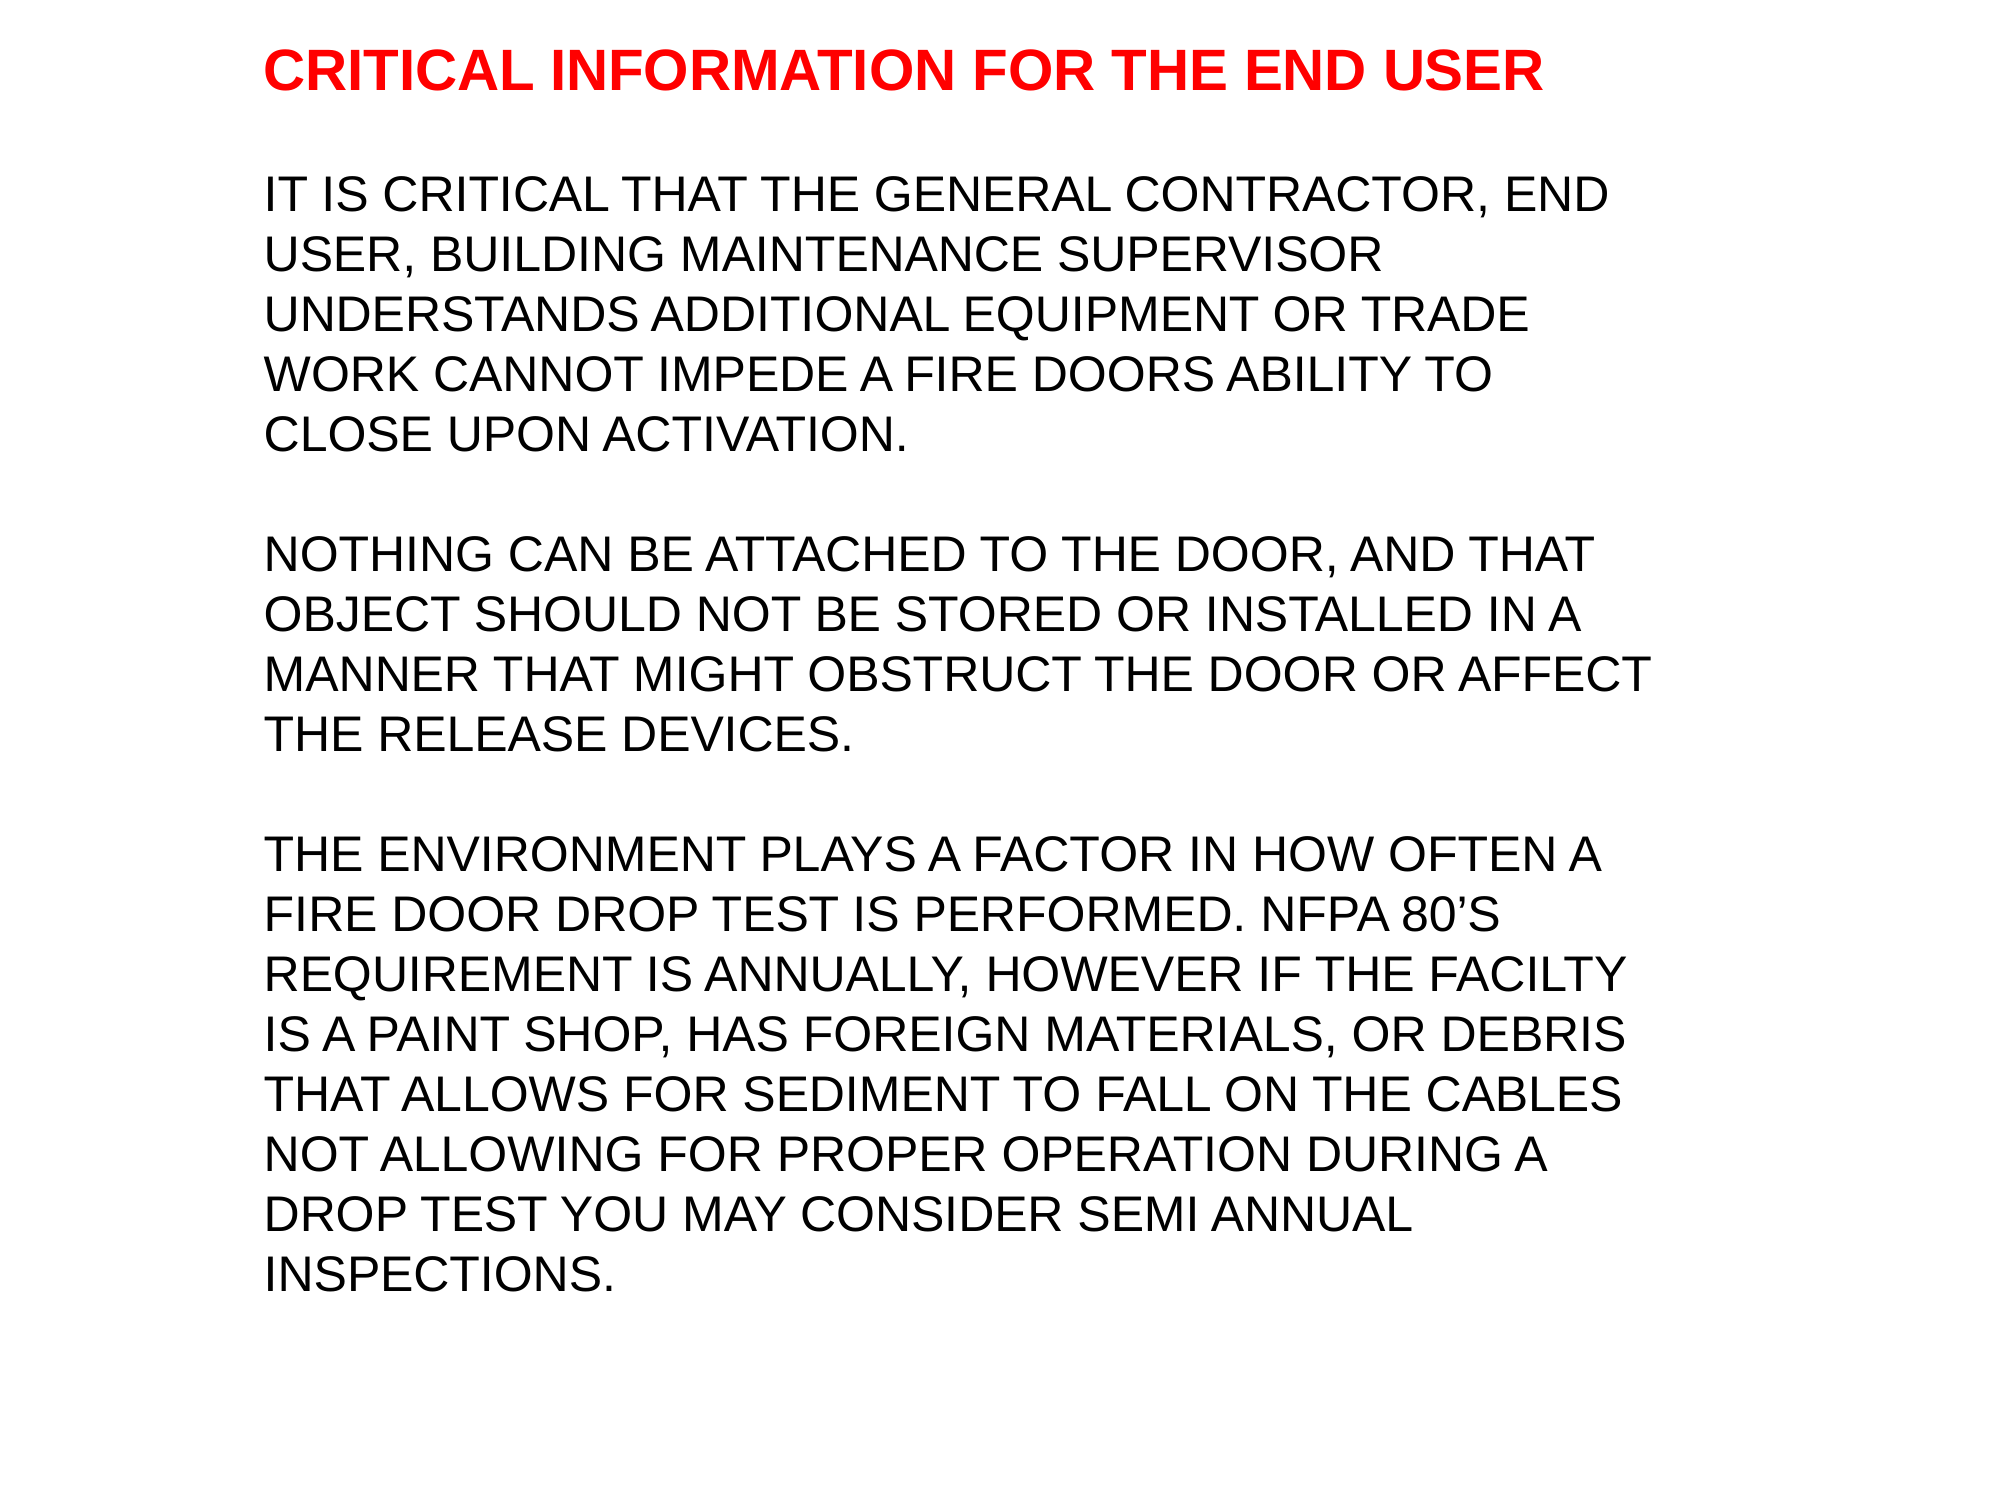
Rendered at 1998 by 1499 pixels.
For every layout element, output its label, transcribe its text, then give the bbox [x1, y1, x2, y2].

text_box CRITICAL INFORMATION FOR THE END USER IT IS CRITICAL THAT THE GENERAL CONTRACTOR, END USER, BUILDING MAINTENANCE SUPERVISOR UNDERSTANDS ADDITIONAL EQUIPMENT OR TRADE WORK CANNOT IMPEDE A FIRE DOORS ABILITY TO CLOSE UPON ACTIVATION. NOTHING CAN BE ATTACHED TO THE DOOR, AND THAT OBJECT SHOULD NOT BE STORED OR INSTALLED IN A MANNER THAT MIGHT OBSTRUCT THE DOOR OR AFFECT THE RELEASE DEVICES. THE ENVIRONMENT PLAYS A FACTOR IN HOW OFTEN A FIRE DOOR DROP TEST IS PERFORMED. NFPA 80’S REQUIREMENT IS ANNUALLY, HOWEVER IF THE FACILTY IS A PAINT SHOP, HAS FOREIGN MATERIALS, OR DEBRIS THAT ALLOWS FOR SEDIMENT TO FALL ON THE CABLES NOT ALLOWING FOR PROPER OPERATION DURING A DROP TEST YOU MAY CONSIDER SEMI ANNUAL INSPECTIONS. [248, 24, 1687, 1309]
